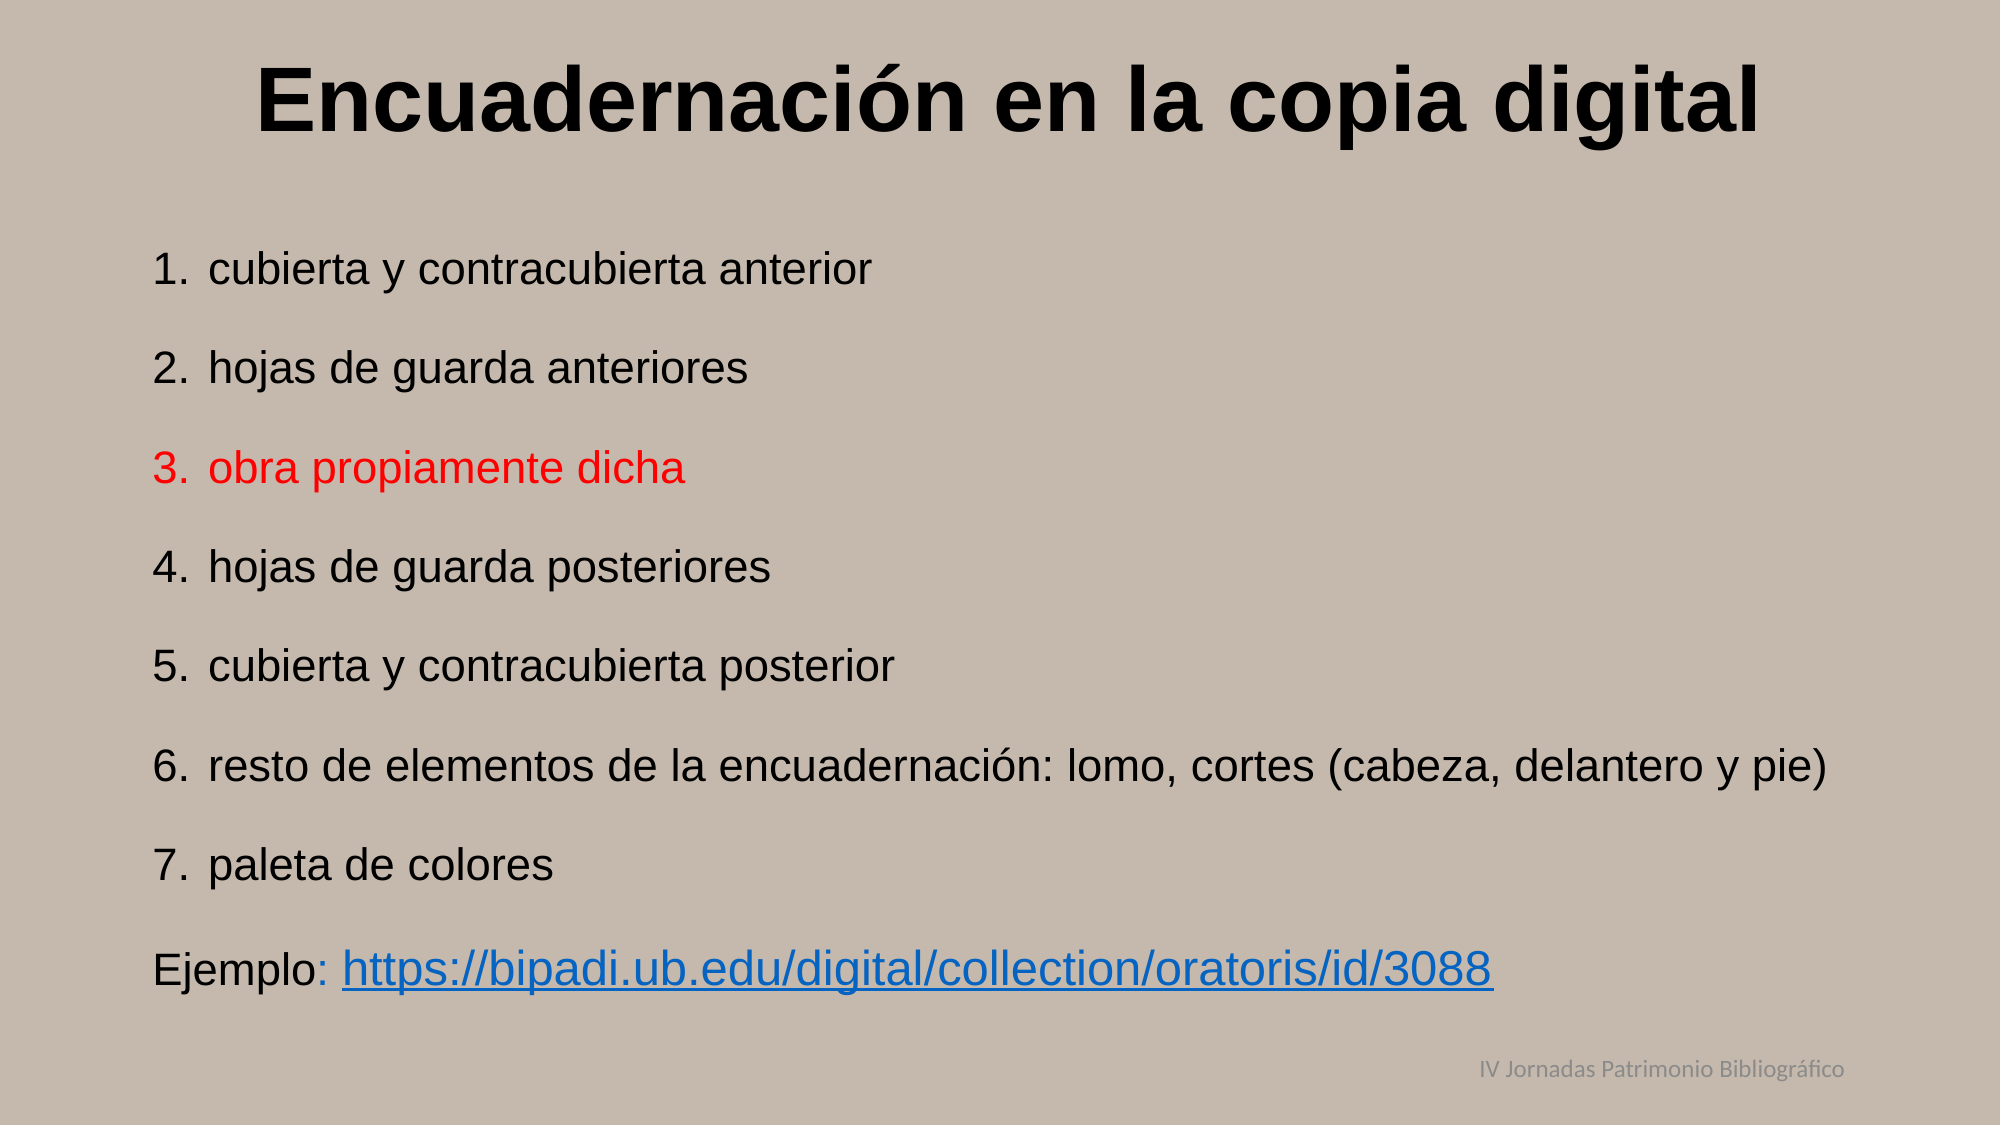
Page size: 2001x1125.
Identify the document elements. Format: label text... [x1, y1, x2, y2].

title Encuadernación en la copia digital [157, 0, 1863, 204]
list cubierta y contracubierta anterior hojas de guarda anteriores obra propiamente dicha hojas de guarda posteriores cubierta y contracubierta posterior resto de elementos de la encuadernación: lomo, cortes (cabeza, delantero y pie) paleta de colores Ejemplo: https://bipadi.ub.edu/digital/collection/oratoris/id/3088 [137, 204, 1863, 1014]
footer IV Jornadas Patrimonio Bibliográfico [1325, 1037, 2000, 1098]
